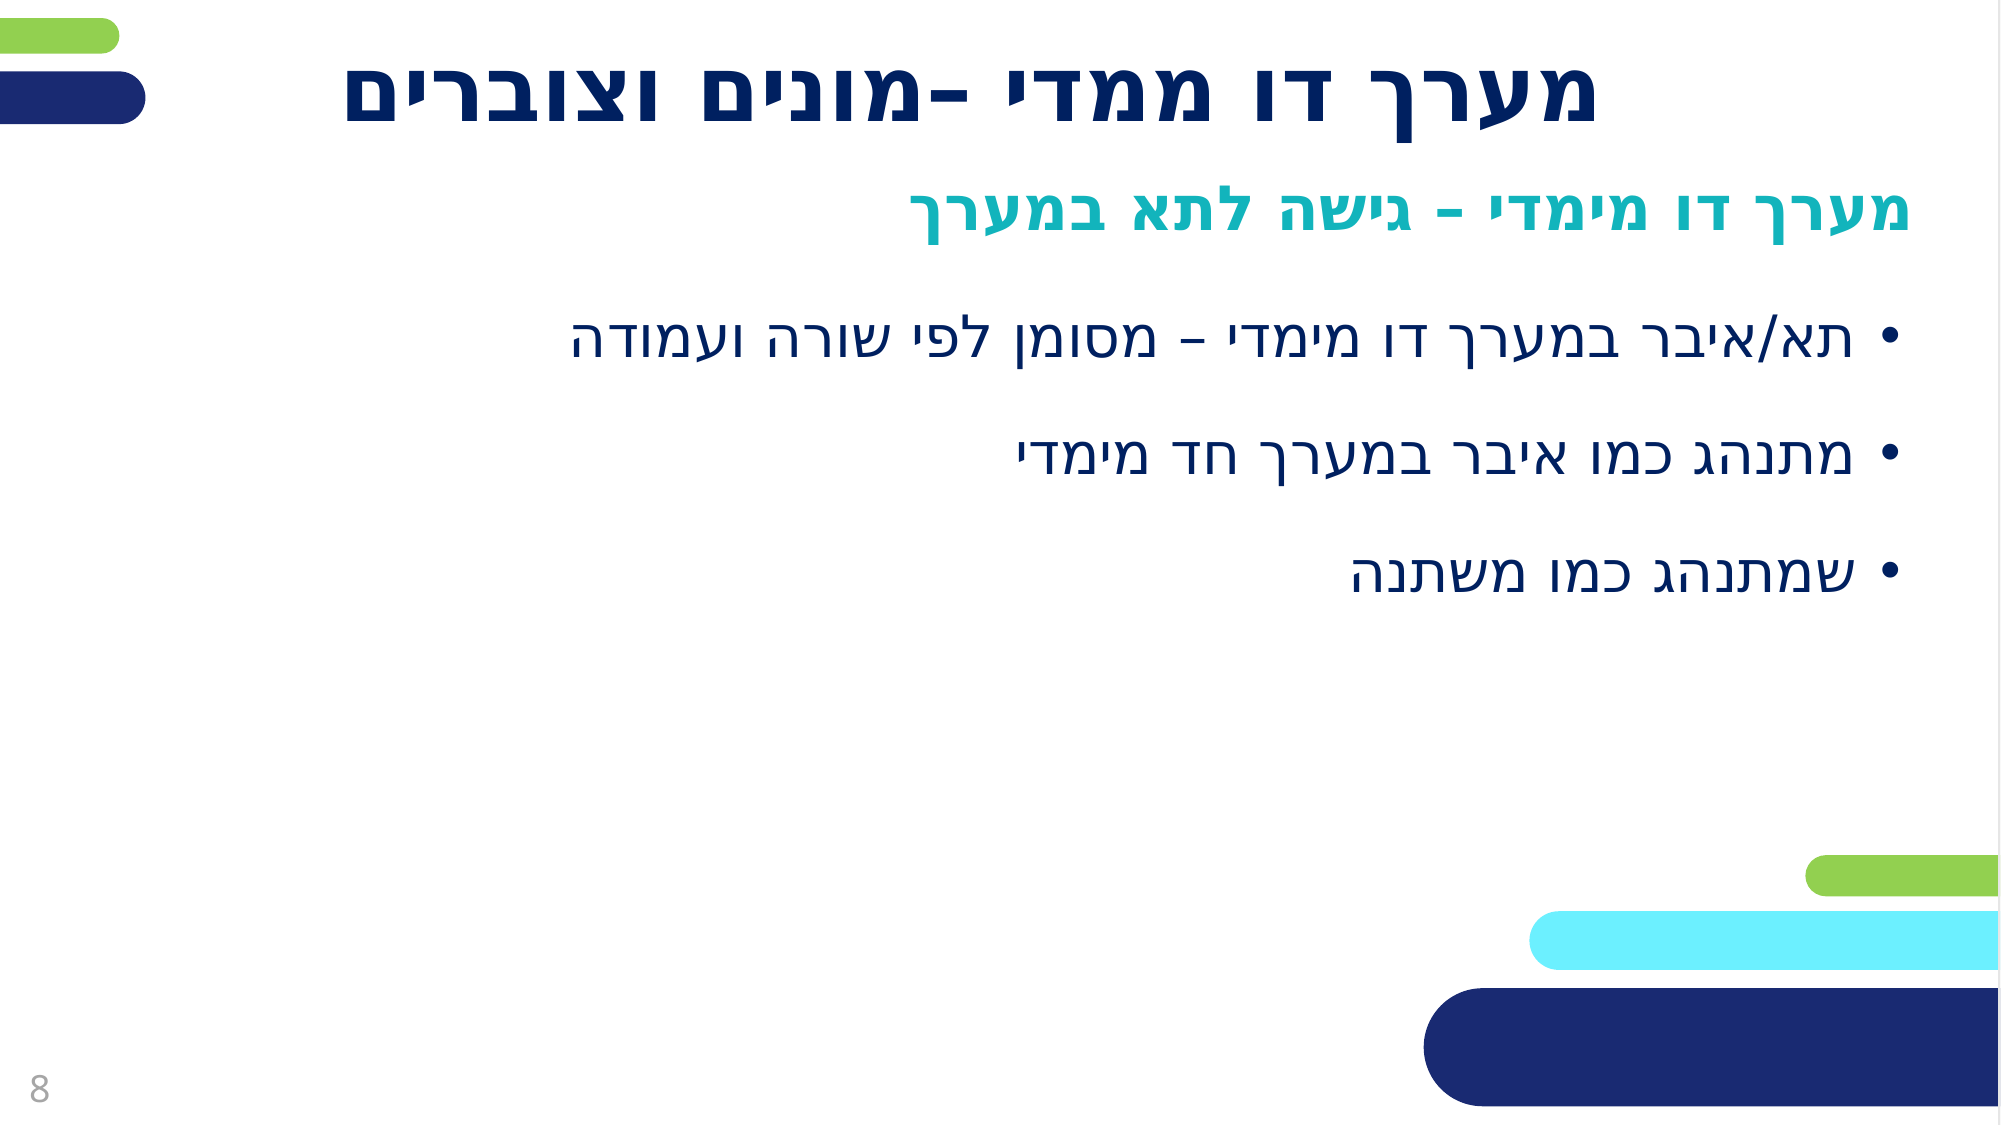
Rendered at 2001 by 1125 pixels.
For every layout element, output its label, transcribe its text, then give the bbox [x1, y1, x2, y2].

list מערך דו מימדי – גישה לתא במערך [84, 168, 1916, 243]
list תא/איבר במערך דו מימדי – מסומן לפי שורה ועמודה מתנהג כמו איבר במערך חד מימדי שמתנהג כמו משתנה [84, 257, 1916, 835]
title מערך דו ממדי –מונים וצוברים [168, 25, 1776, 144]
